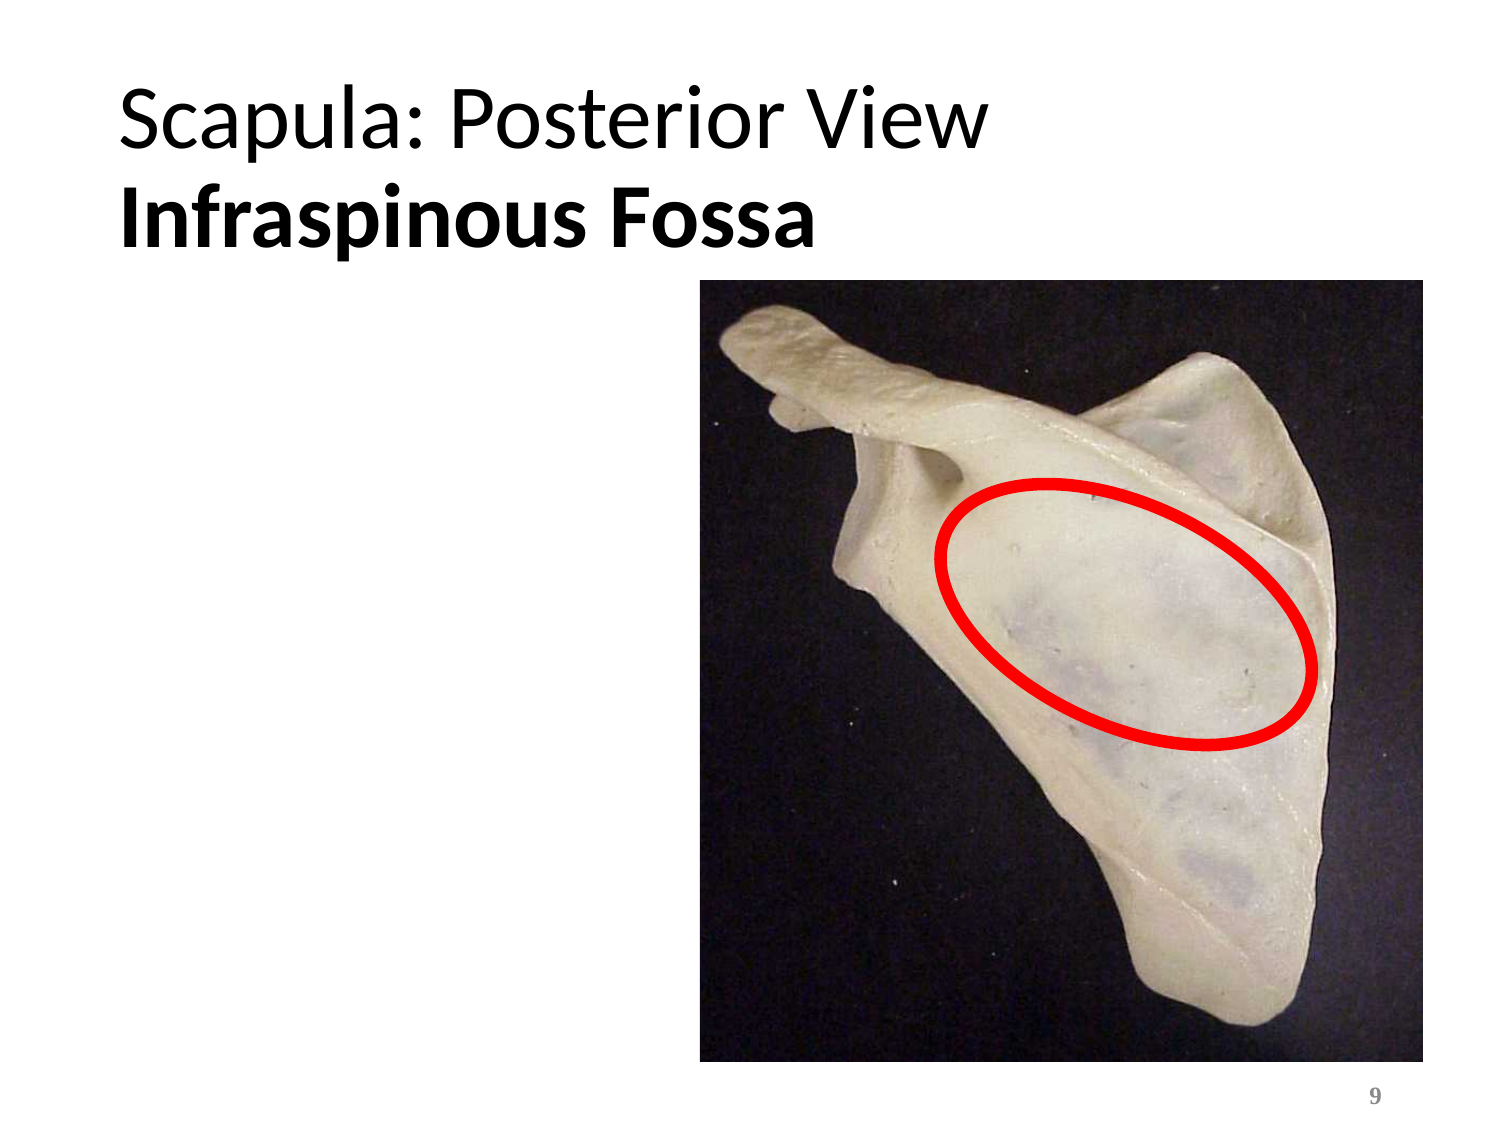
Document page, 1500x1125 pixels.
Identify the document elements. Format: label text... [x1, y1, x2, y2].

title Scapula: Posterior View Infraspinous Fossa [103, 59, 1397, 278]
text_box ‹#› [1059, 1069, 1397, 1125]
picture [699, 280, 1424, 1063]
